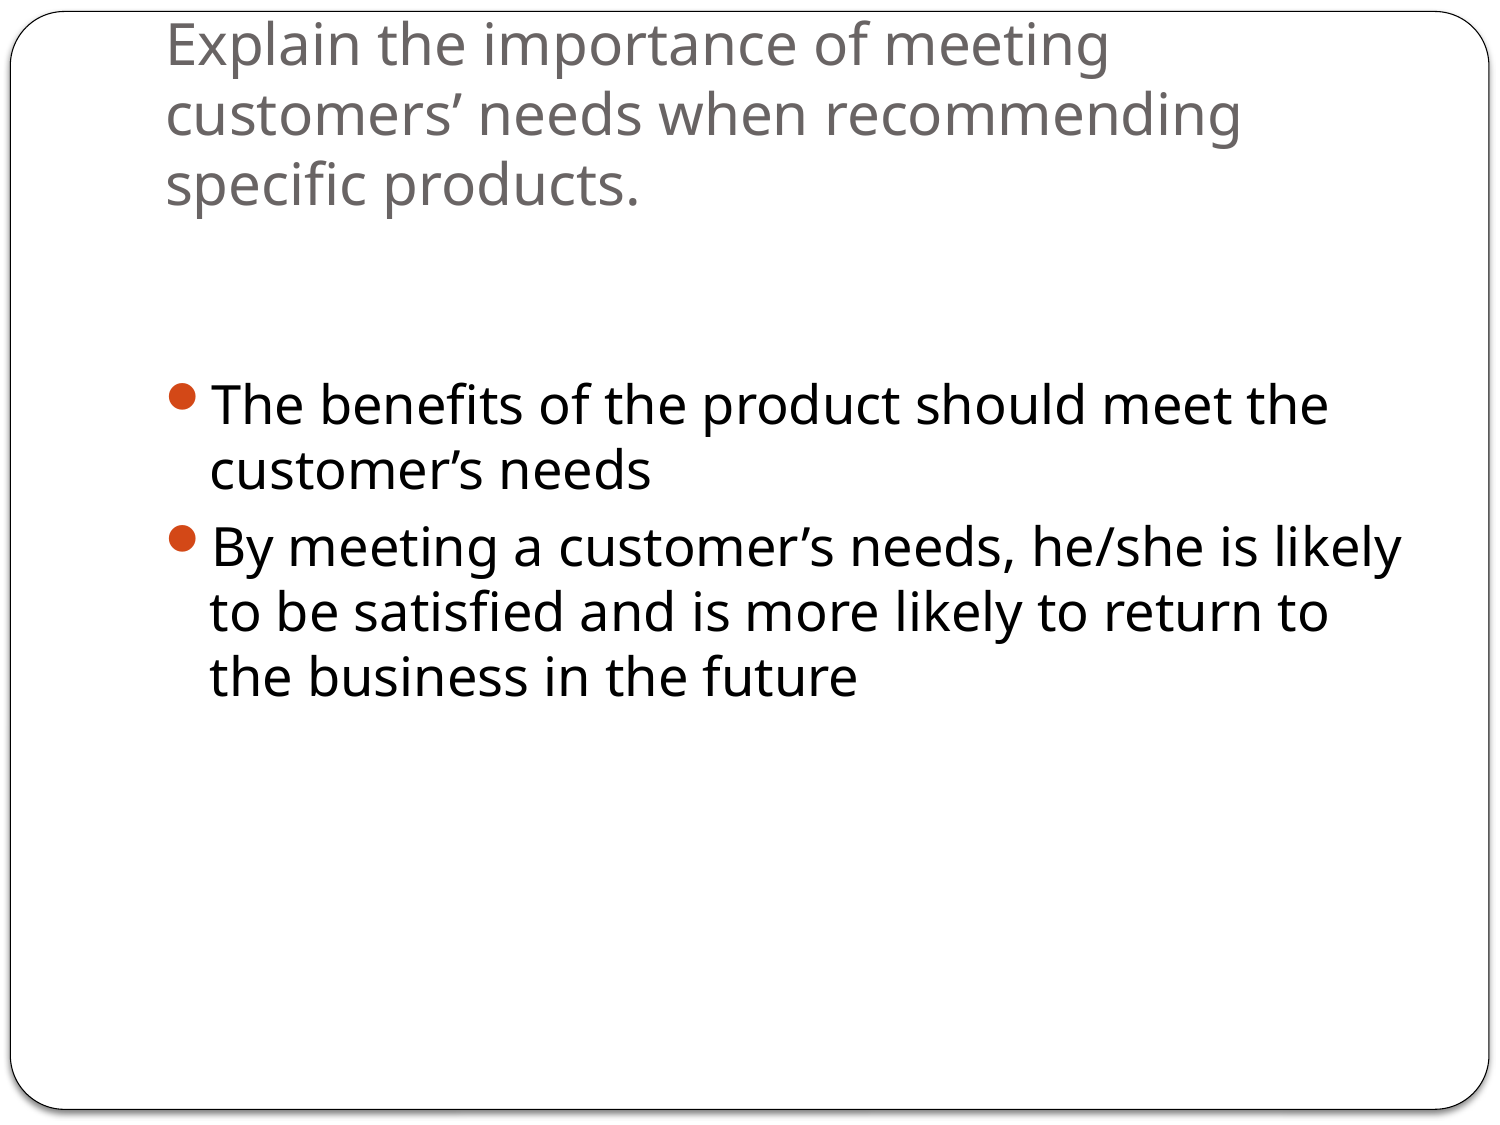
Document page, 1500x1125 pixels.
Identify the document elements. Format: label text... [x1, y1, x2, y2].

title Explain the importance of meeting customers’ needs when recommending specific products. [149, 44, 1426, 233]
list The benefits of the product should meet the customer’s needs By meeting a customer’s needs, he/she is likely to be satisfied and is more likely to return to the business in the future [149, 362, 1426, 988]
